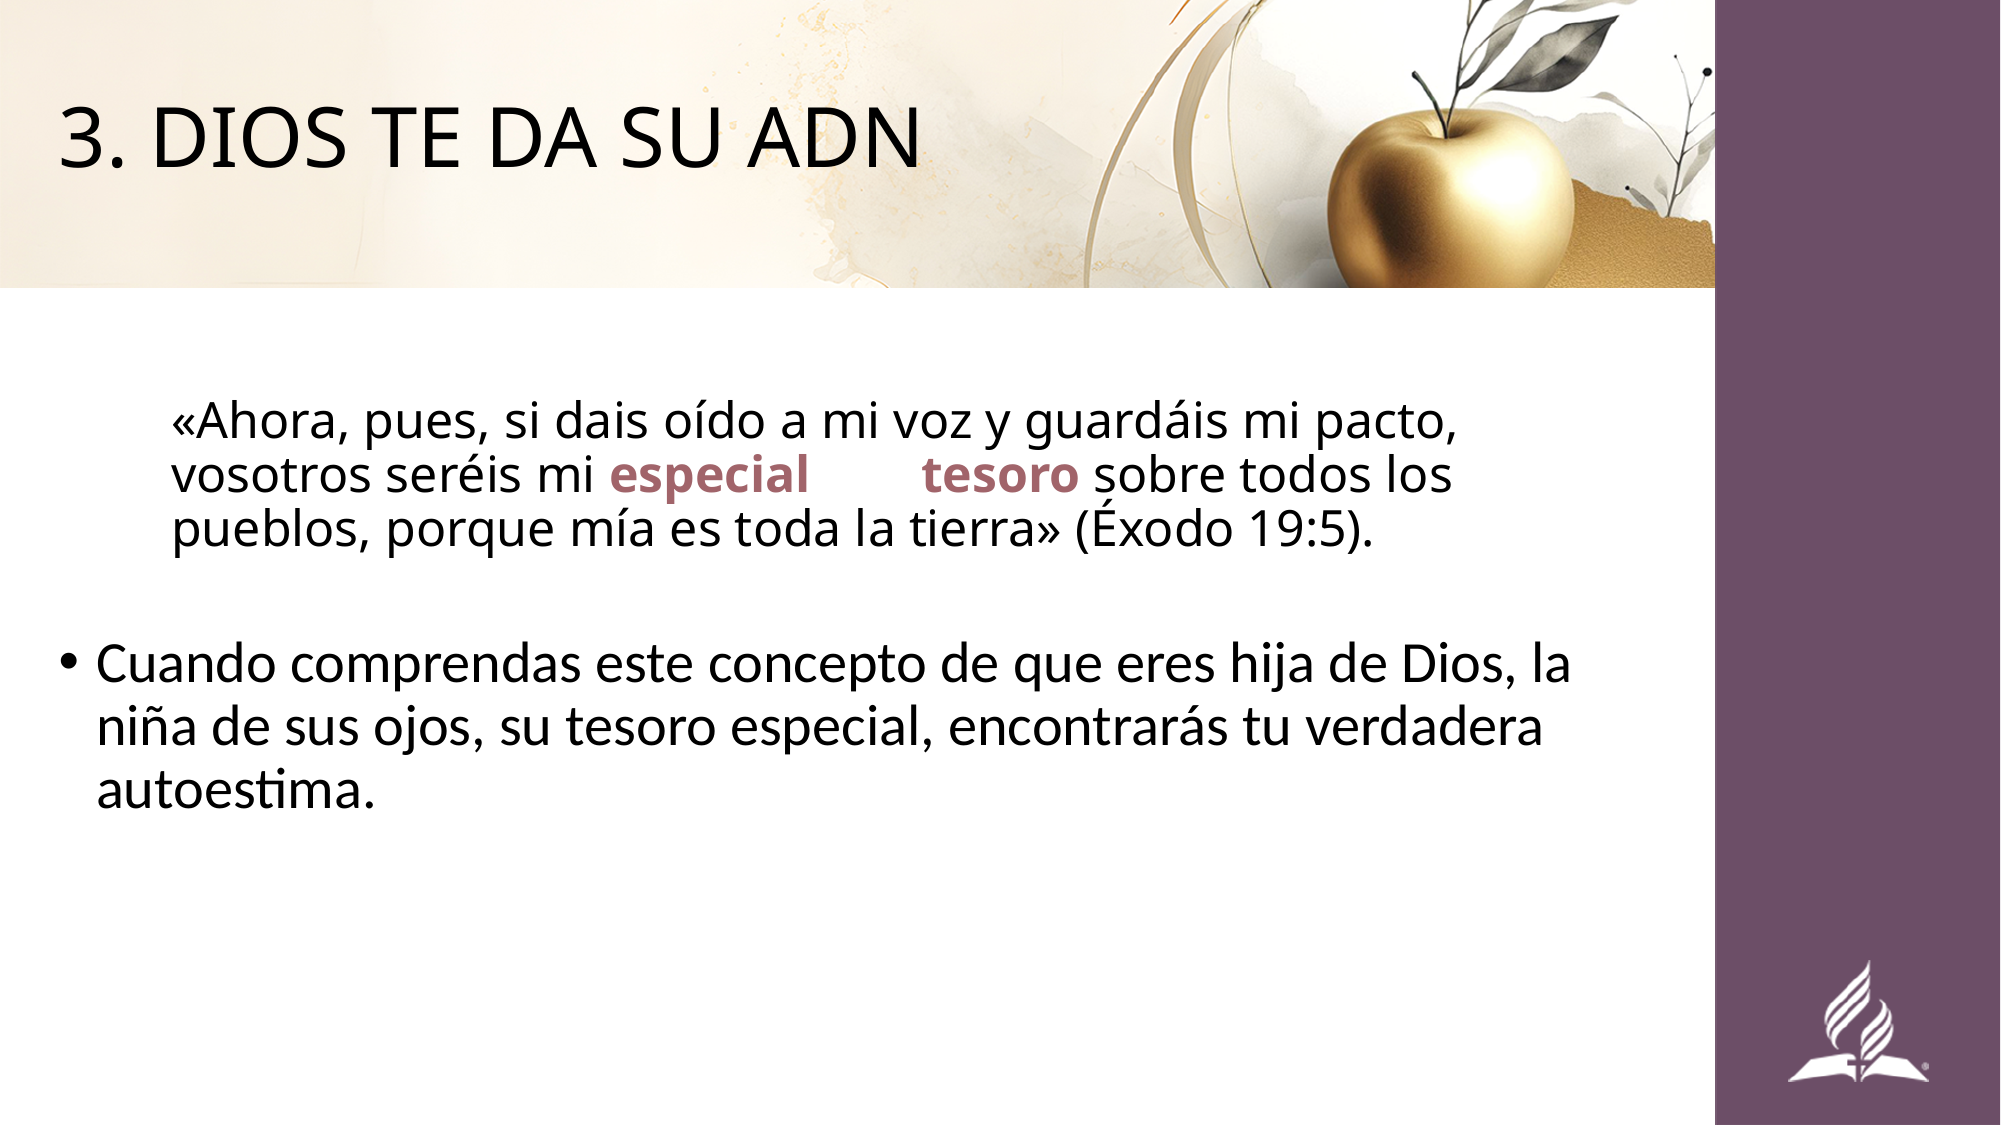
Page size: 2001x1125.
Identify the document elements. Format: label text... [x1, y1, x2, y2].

list «Ahora, pues, si dais oído a mi voz y guardáis mi pacto, vosotros seréis mi especial tesoro sobre todos los pueblos, porque mía es toda la tierra» (Éxodo 19:5). Cuando comprendas este concepto de que eres hija de Dios, la niña de sus ojos, su tesoro especial, encontrarás tu verdadera autoestima. [43, 328, 1678, 1043]
picture [0, 0, 2001, 1125]
title 3. DIOS TE DA SU ADN [43, 35, 1409, 247]
